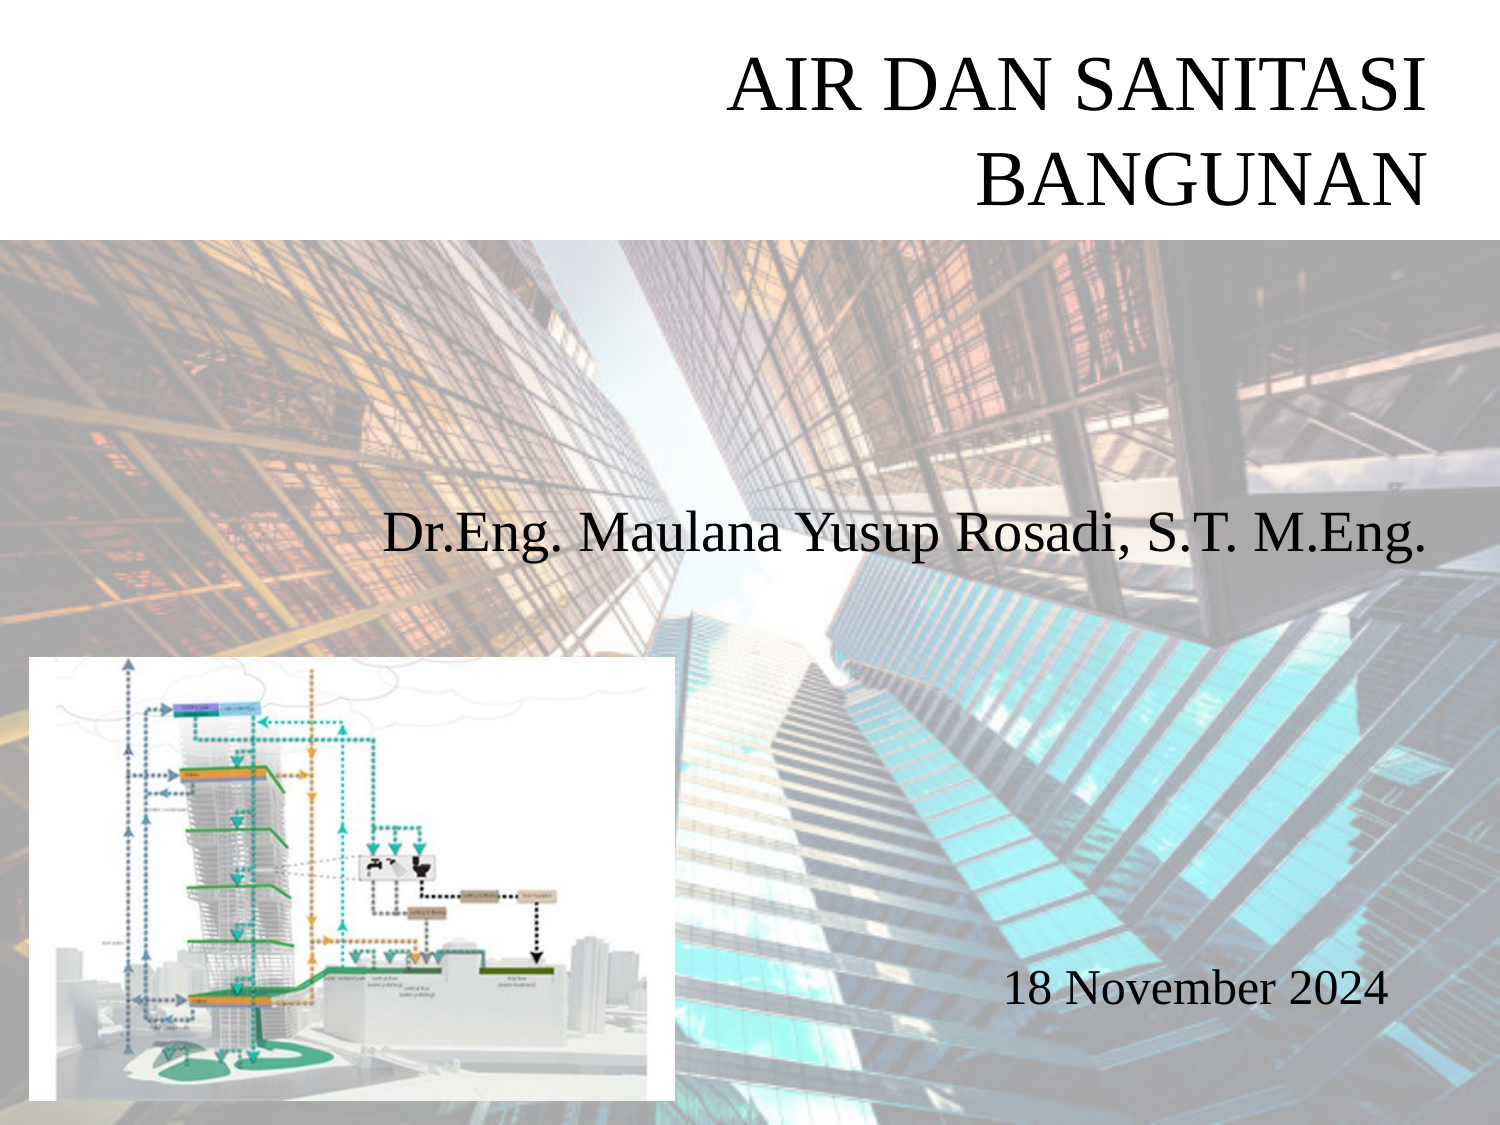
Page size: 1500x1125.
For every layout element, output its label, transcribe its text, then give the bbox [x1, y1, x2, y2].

text_box AIR DAN SANITASI BANGUNAN [324, 23, 1444, 229]
picture [0, 240, 1500, 1125]
text_box [0, 0, 1500, 240]
